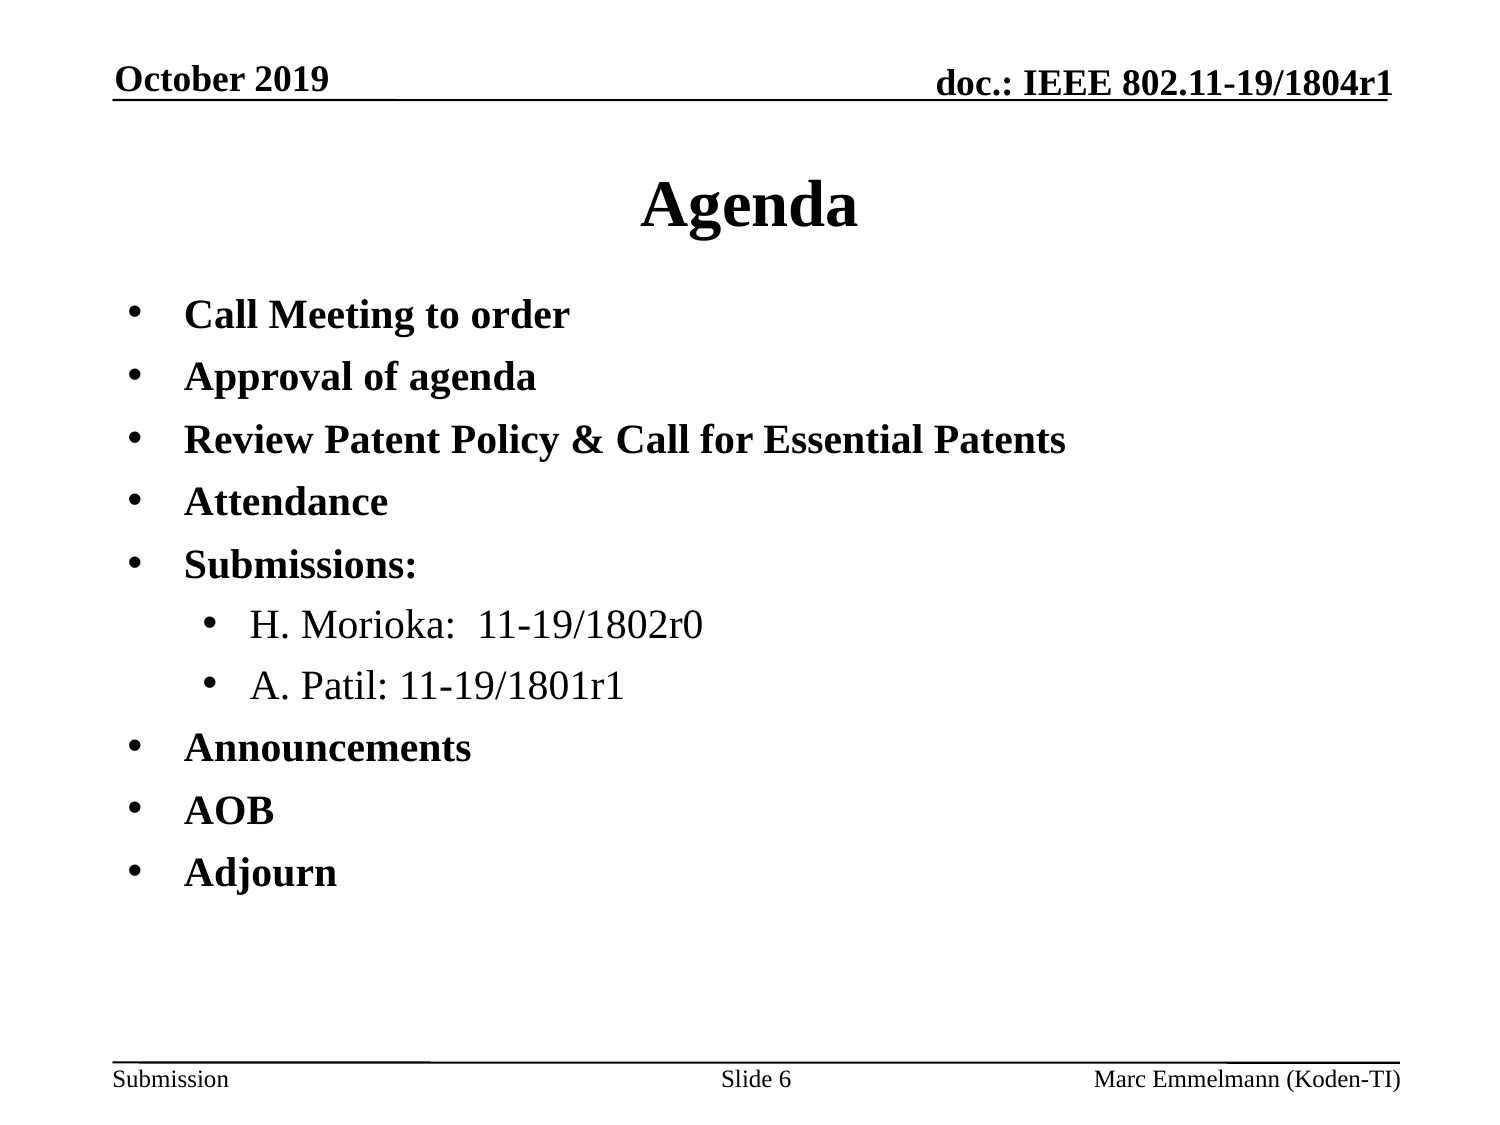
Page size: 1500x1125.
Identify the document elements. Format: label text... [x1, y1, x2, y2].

footer Marc Emmelmann (Koden-TI) [878, 1061, 1402, 1093]
list Call Meeting to order Approval of agenda Review Patent Policy & Call for Essential Patents Attendance Submissions: H. Morioka: 11-19/1802r0 A. Patil: 11-19/1801r1 Announcements AOB Adjourn [112, 278, 1388, 954]
title Agenda [112, 112, 1388, 278]
slide_number Slide 6 [712, 1061, 800, 1123]
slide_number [114, 54, 423, 100]
